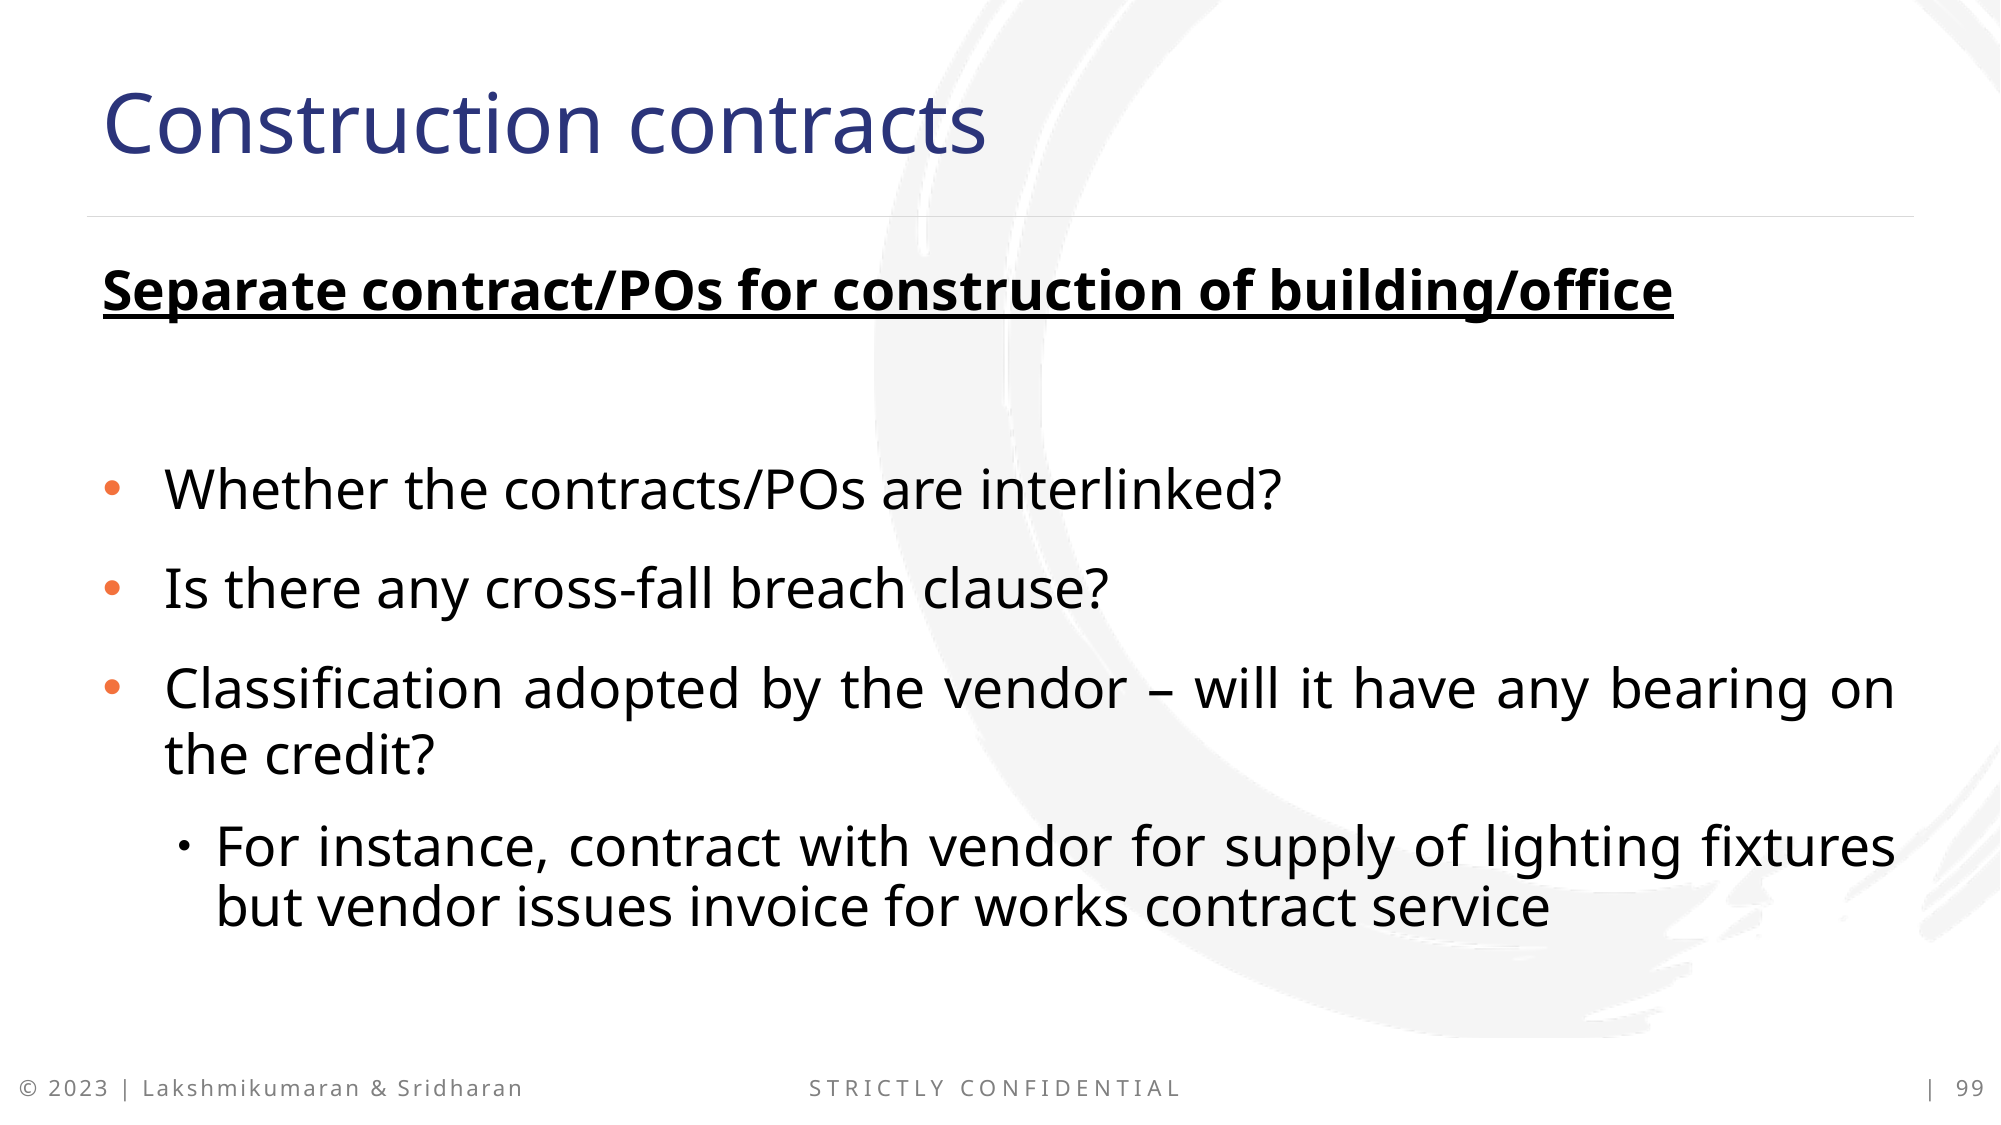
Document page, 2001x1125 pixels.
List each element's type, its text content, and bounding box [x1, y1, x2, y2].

list Construction contracts [87, 74, 1915, 201]
list Separate contract/POs for construction of building/office Whether the contracts/POs are interlinked? Is there any cross-fall breach clause? Classification adopted by the vendor – will it have any bearing on the credit? For instance, contract with vendor for supply of lighting fixtures but vendor issues invoice for works contract service [87, 247, 1915, 988]
